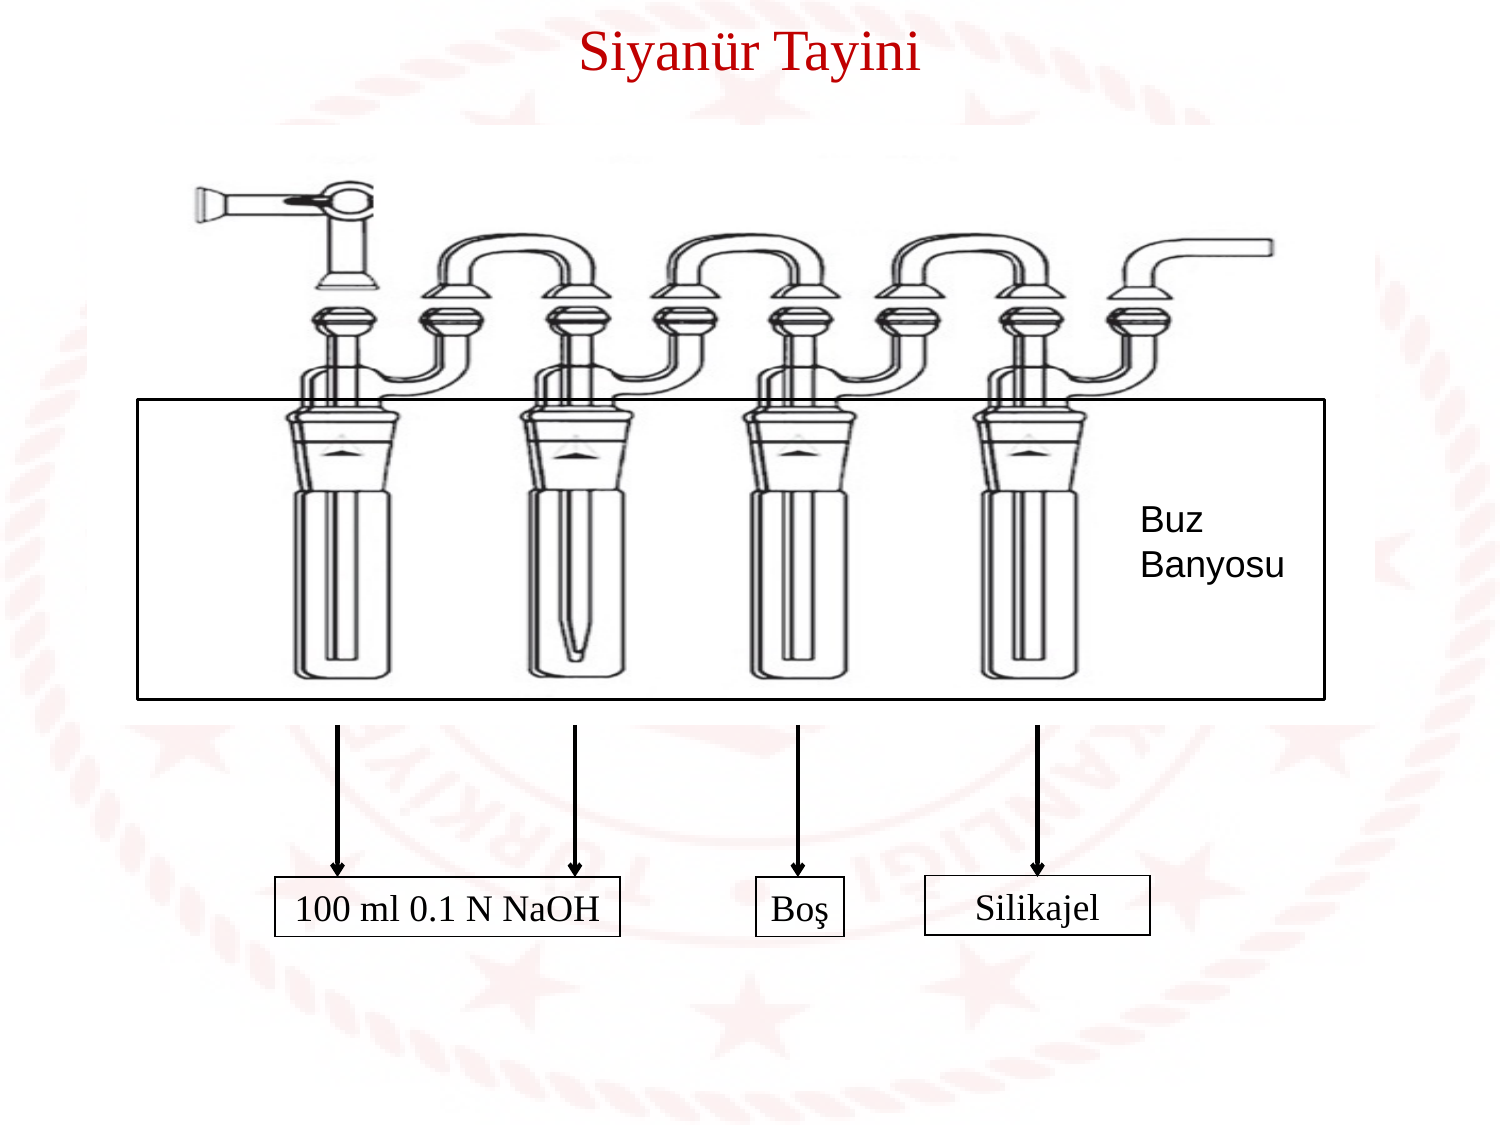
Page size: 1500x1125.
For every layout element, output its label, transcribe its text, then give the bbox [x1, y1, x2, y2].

text_box 100 ml 0.1 N NaOH [275, 877, 621, 937]
text_box Silikajel [924, 875, 1150, 936]
picture [87, 125, 1376, 726]
text_box Boş [755, 877, 844, 937]
text_box Siyanür Tayini [0, 0, 1500, 94]
